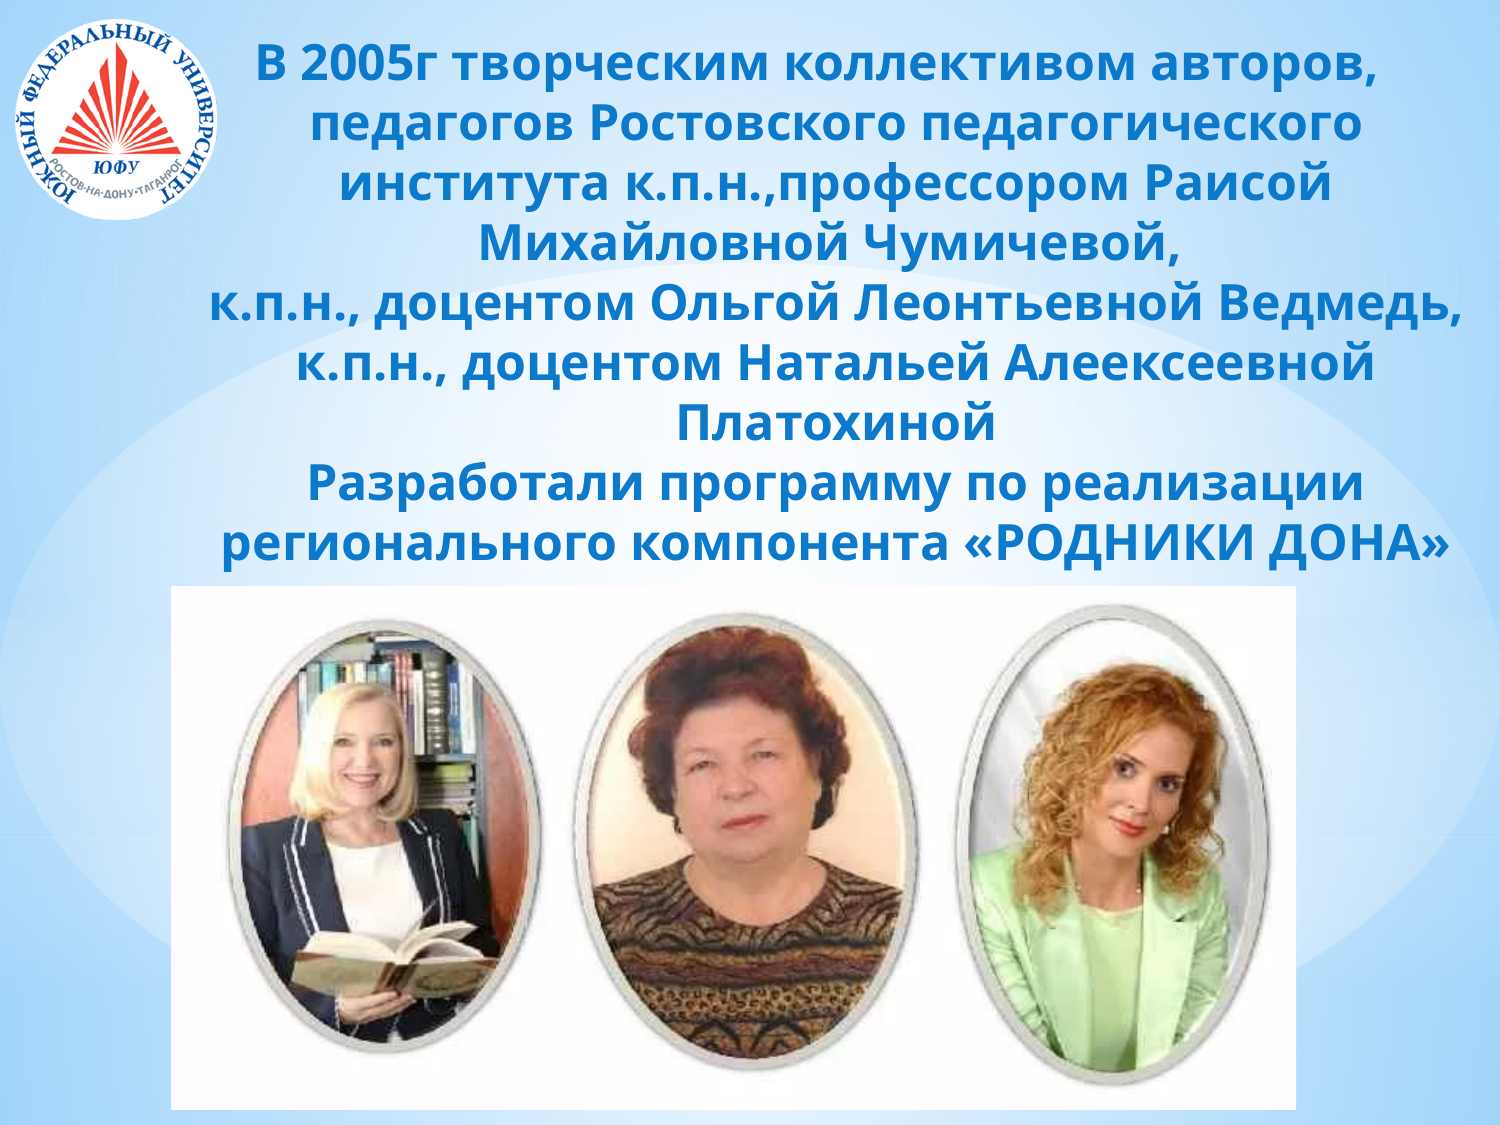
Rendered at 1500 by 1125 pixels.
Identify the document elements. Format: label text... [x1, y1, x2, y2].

picture [170, 585, 1297, 1110]
picture [15, 18, 217, 221]
text_box В 2005г творческим коллективом авторов, педагогов Ростовского педагогического института к.п.н.,профессором Раисой Михайловной Чумичевой, к.п.н., доцентом Ольгой Леонтьевной Ведмедь, к.п.н., доцентом Натальей Алеексеевной Платохиной Разработали программу по реализации регионального компонента «РОДНИКИ ДОНА» [172, 22, 1500, 698]
